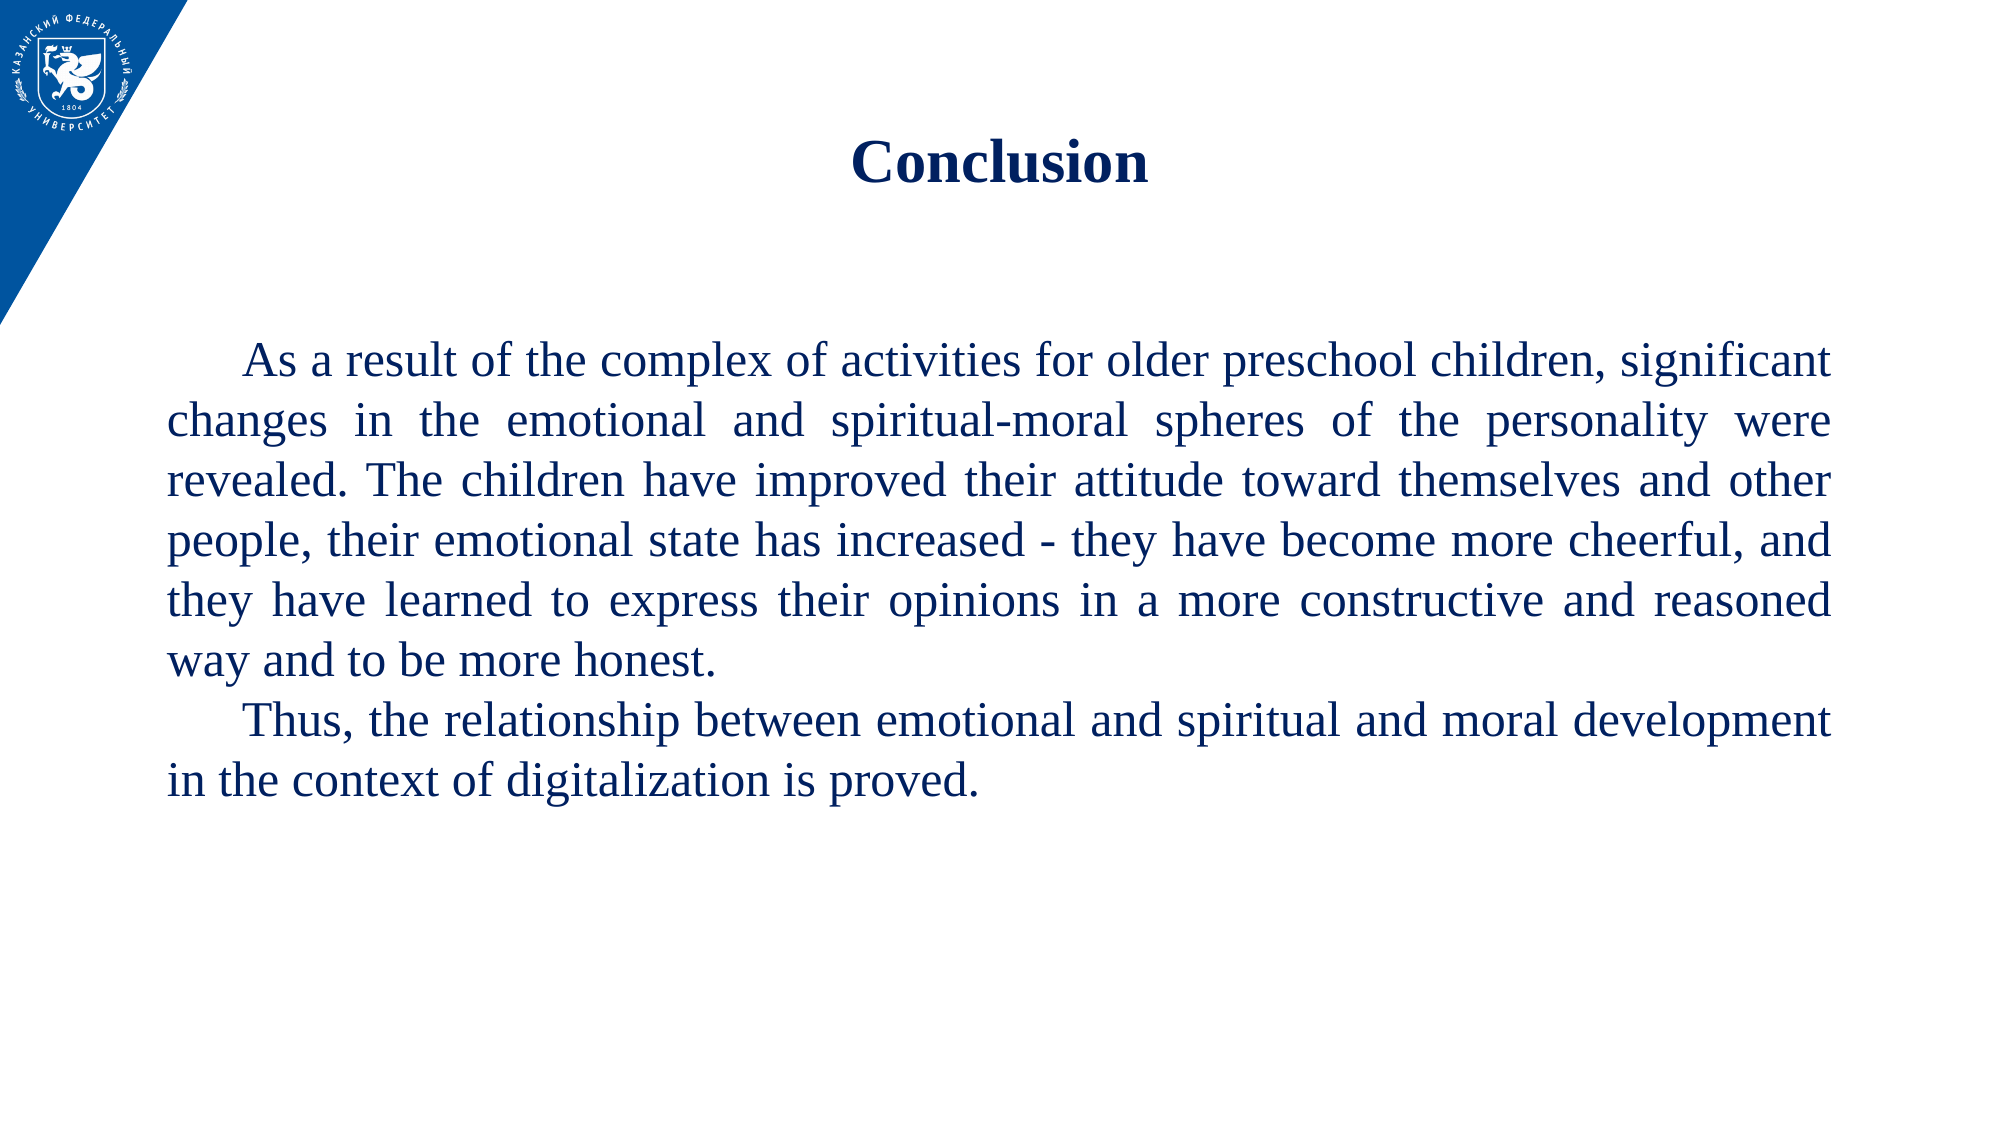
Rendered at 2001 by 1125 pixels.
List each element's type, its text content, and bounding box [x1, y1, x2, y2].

text_box As a result of the complex of activities for older preschool children, significant changes in the emotional and spiritual-moral spheres of the personality were revealed. The children have improved their attitude toward themselves and other people, their emotional state has increased - they have become more cheerful, and they have learned to express their opinions in a more constructive and reasoned way and to be more honest. Thus, the relationship between emotional and spiritual and moral development in the context of digitalization is proved. [152, 319, 1848, 815]
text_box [0, 0, 188, 326]
title Conclusion [192, 53, 1863, 272]
